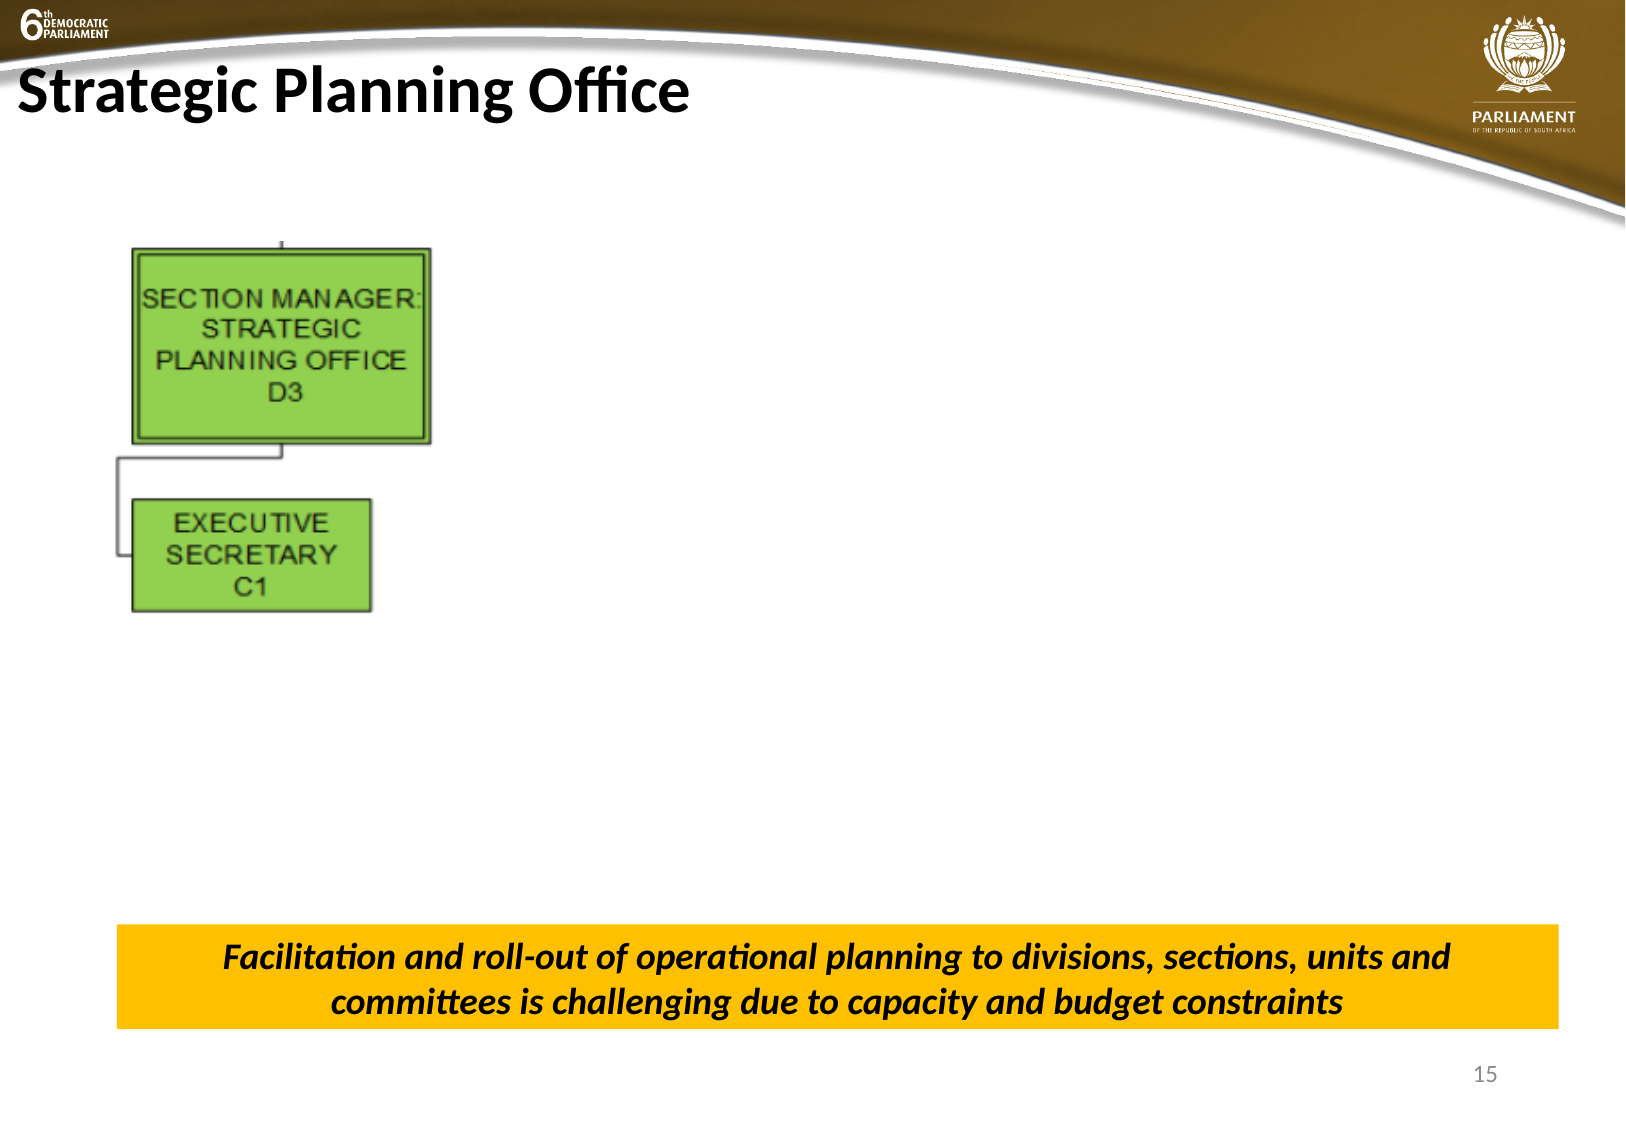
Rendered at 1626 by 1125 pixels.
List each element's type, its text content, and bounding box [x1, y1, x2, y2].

picture [0, 0, 1626, 1125]
text_box Facilitation and roll-out of operational planning to divisions, sections, units and committees is challenging due to capacity and budget constraints [116, 924, 1559, 1030]
slide_number 15 [1147, 1042, 1514, 1103]
title Strategic Planning Office [3, 43, 1413, 138]
text_box [149, 41, 1625, 50]
